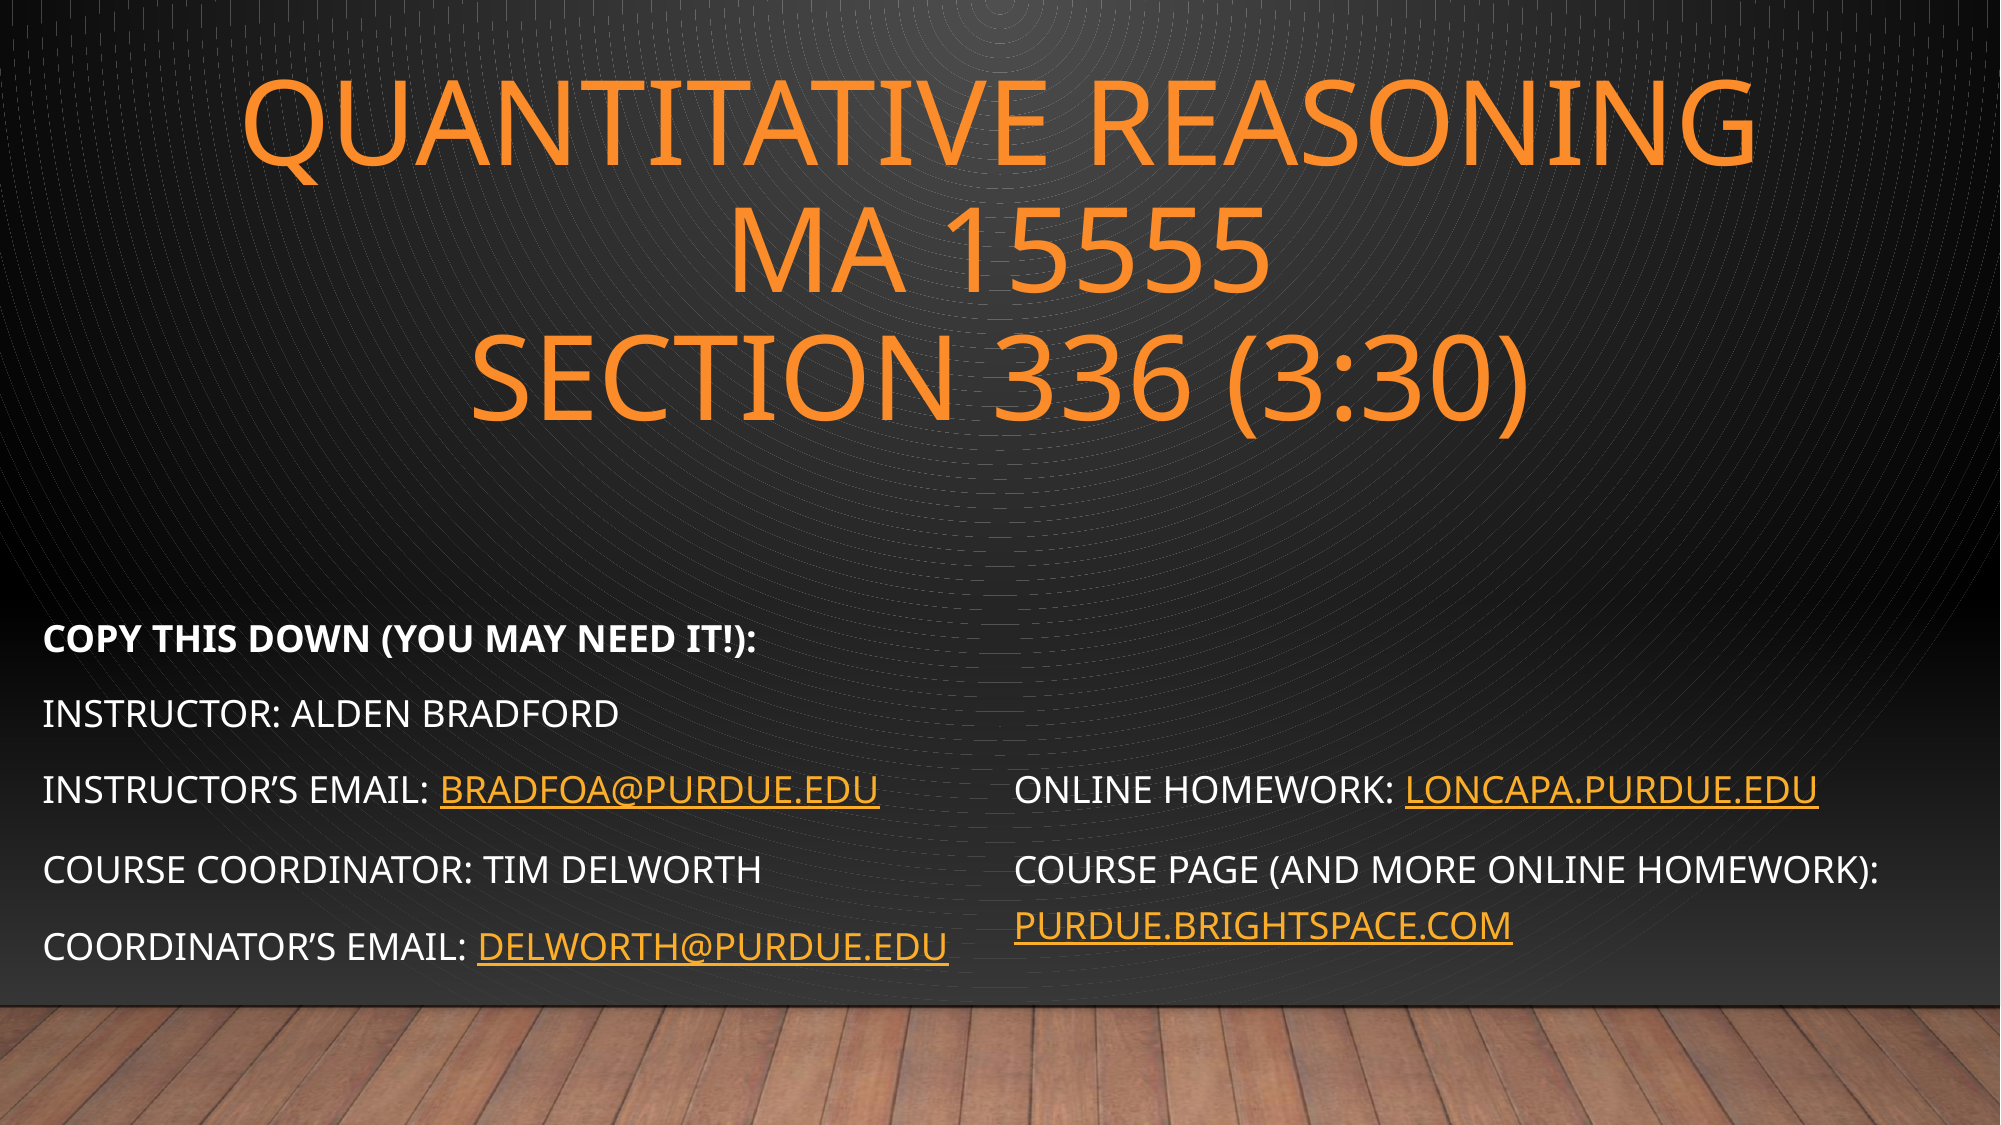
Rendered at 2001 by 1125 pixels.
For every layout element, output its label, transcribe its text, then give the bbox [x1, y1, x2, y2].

title Quantitative Reasoning MA 15555 section 336 (3:30) [73, 54, 1927, 447]
picture [0, 1005, 2000, 1125]
subtitle Copy this down (you may need it!): Instructor: Alden Bradford Instructor’s email: bradfoa@purdue.edu Course coordinator: Tim Delworth Coordinator’s email: delworth@purdue.edu Online homework: Loncapa.purdue.edu Course page (and more online homework): purdue.brightspace.com [27, 590, 2000, 1042]
